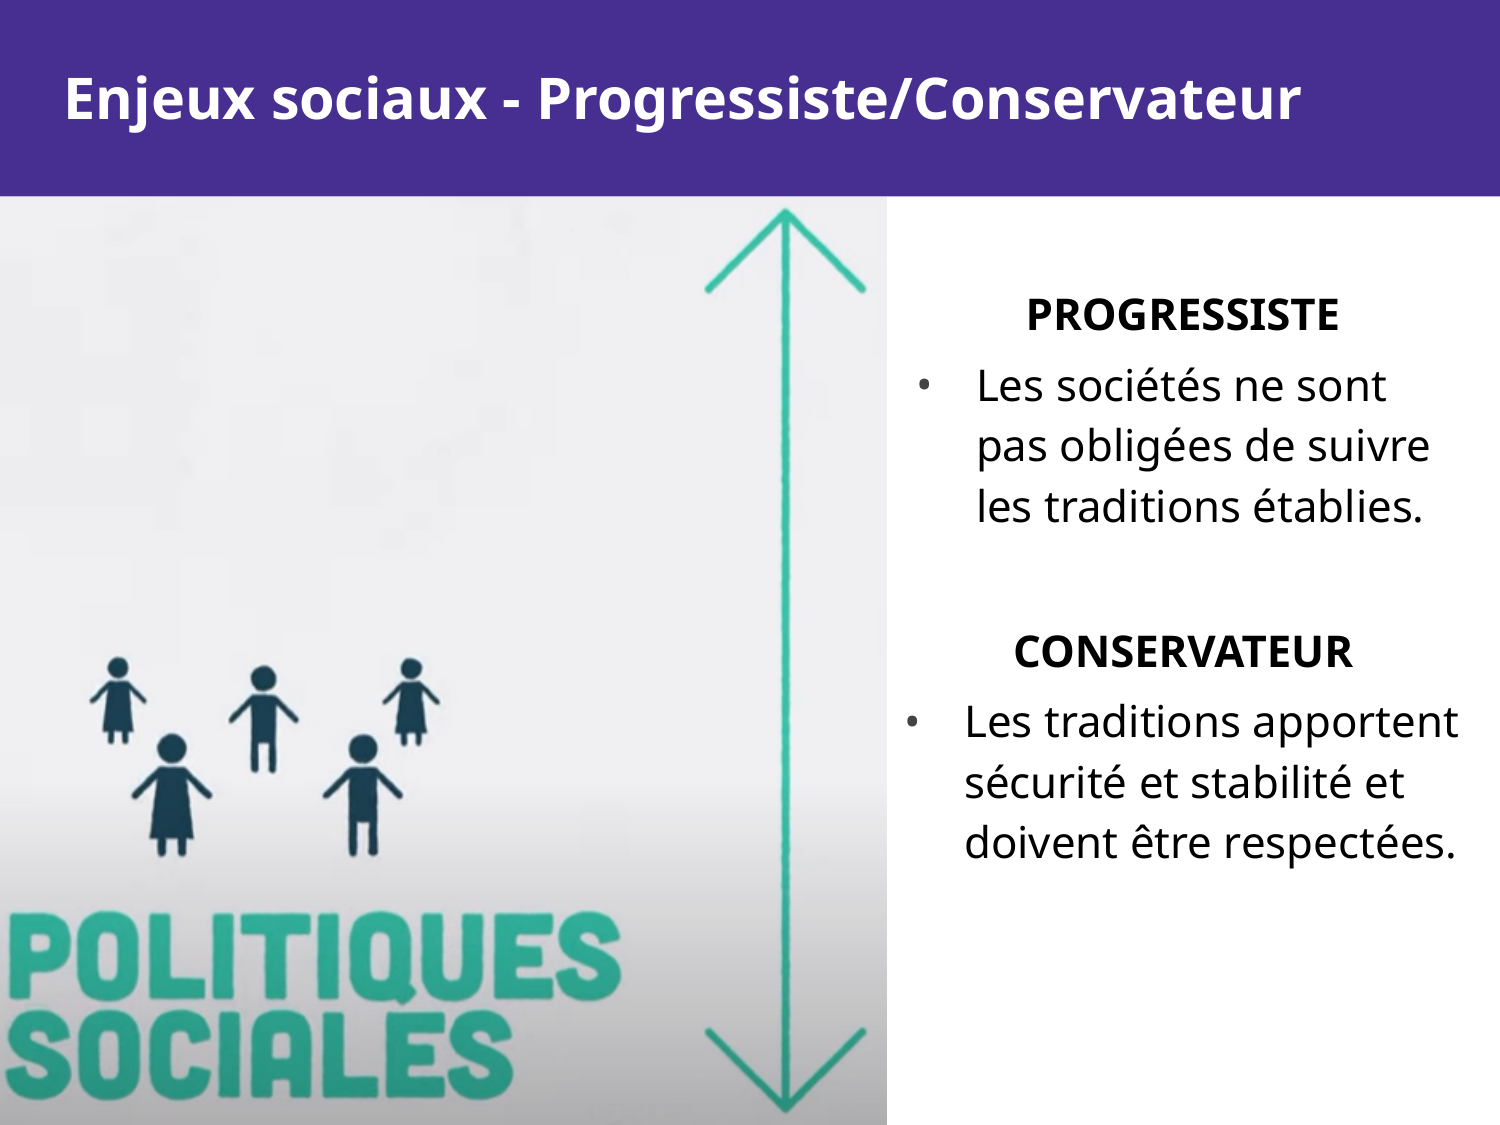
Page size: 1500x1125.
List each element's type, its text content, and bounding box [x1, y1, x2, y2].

text_box PROGRESSISTE Les sociétés ne sont pas obligées de suivre les traditions établies. [890, 264, 1480, 546]
title Enjeux sociaux - Progressiste/Conservateur [48, 36, 1478, 165]
text_box CONSERVATEUR Les traditions apportent sécurité et stabilité et doivent être respectées. [890, 600, 1492, 883]
picture [0, 197, 887, 1125]
